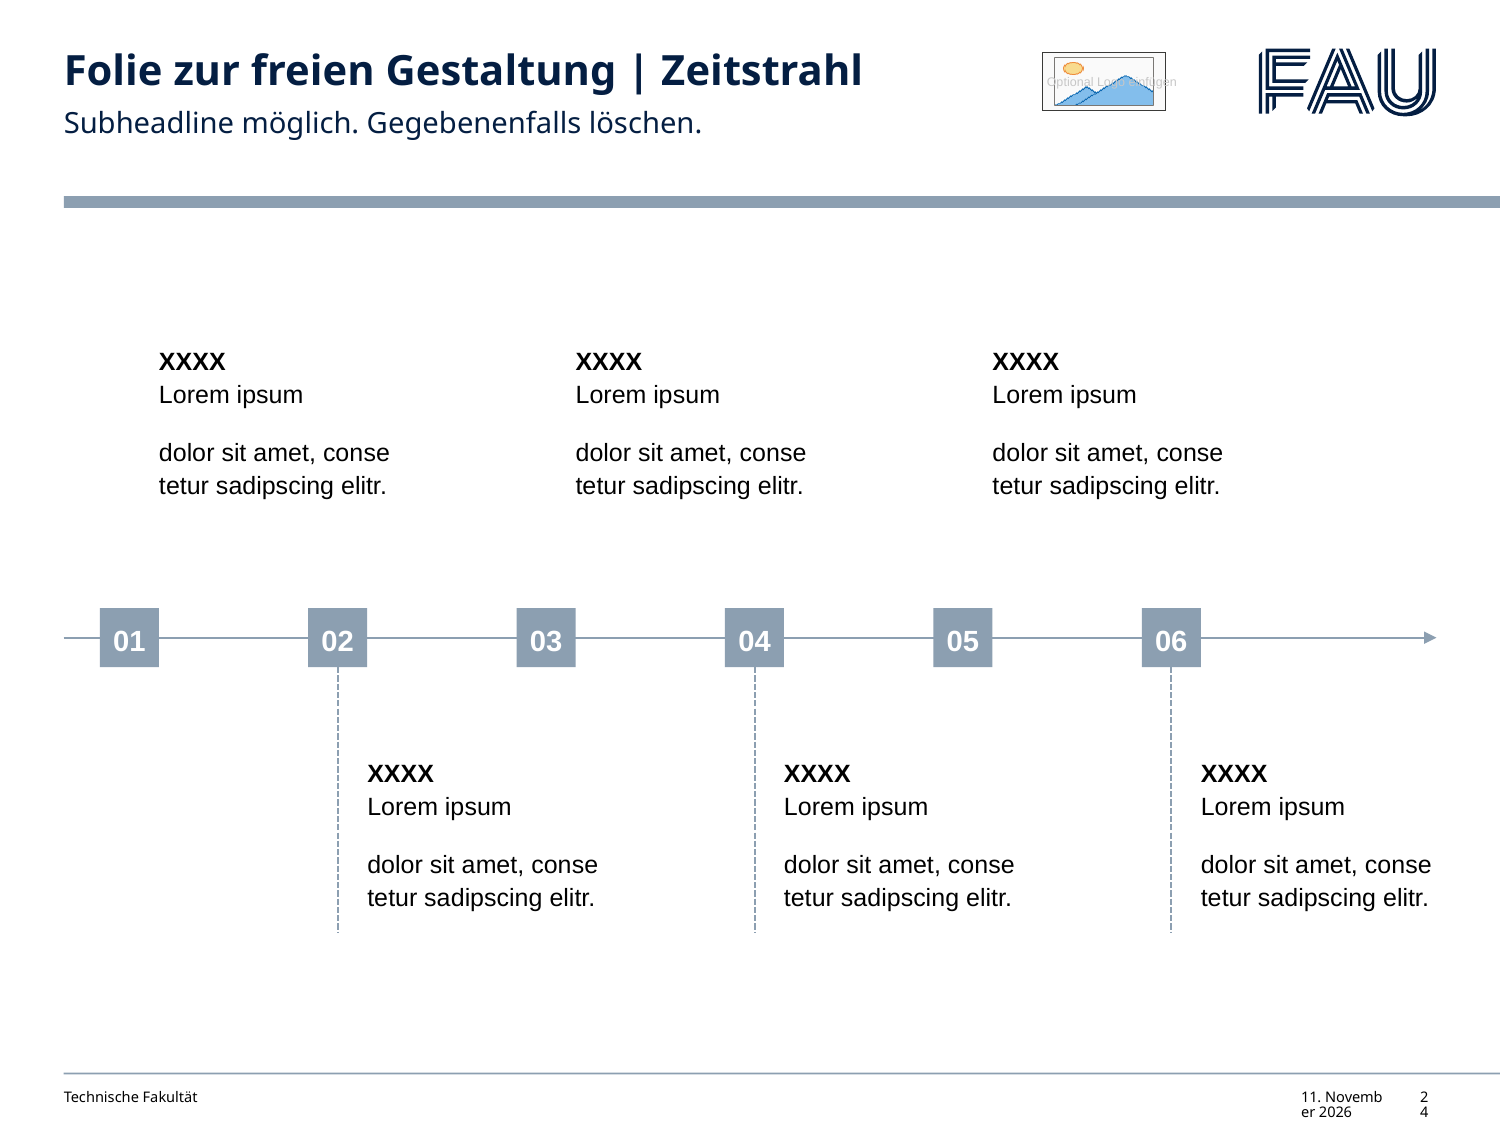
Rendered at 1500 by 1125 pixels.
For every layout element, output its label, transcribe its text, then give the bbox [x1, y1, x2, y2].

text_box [933, 342, 1225, 668]
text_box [1141, 608, 1434, 933]
picture [1037, 49, 1171, 113]
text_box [308, 608, 600, 933]
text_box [724, 608, 1017, 933]
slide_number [1300, 1088, 1387, 1106]
list Subheadline möglich. Gegebenenfalls löschen. [63, 100, 906, 137]
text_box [99, 342, 392, 668]
footer Technische Fakultät [63, 1088, 737, 1106]
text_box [516, 342, 809, 668]
slide_number 24 [1420, 1088, 1437, 1106]
title Folie zur freien Gestaltung | Zeitstrahl [63, 49, 906, 95]
